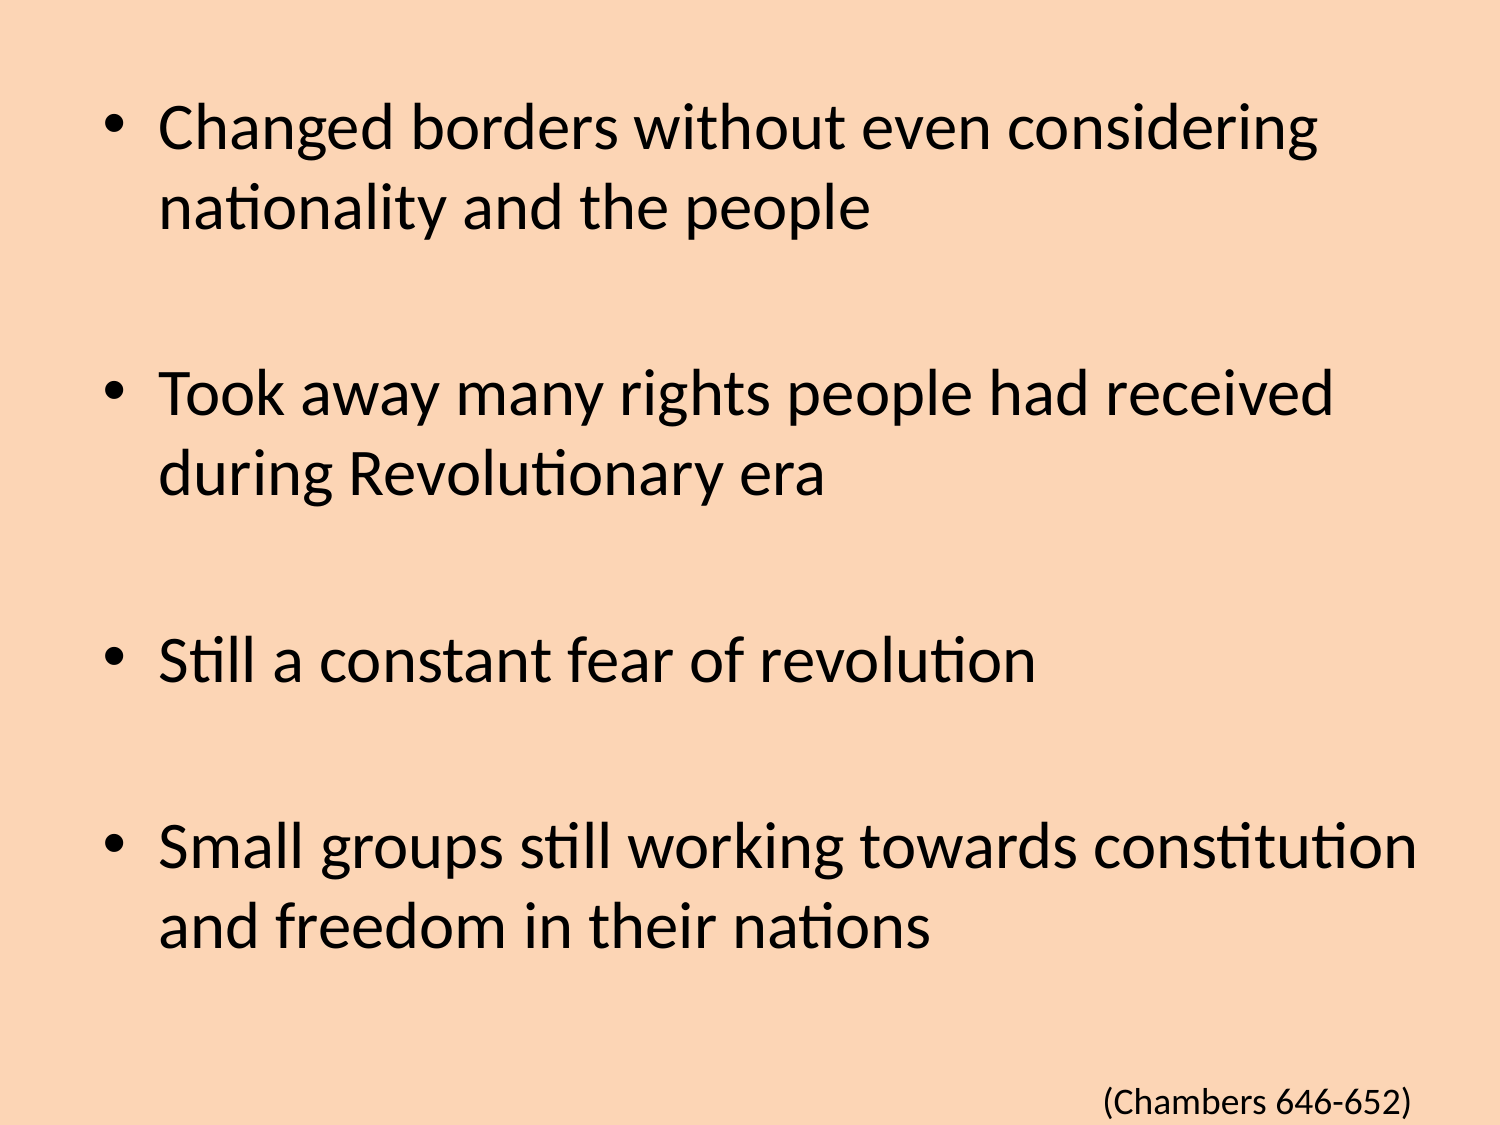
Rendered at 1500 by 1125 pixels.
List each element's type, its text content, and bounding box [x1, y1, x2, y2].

list Changed borders without even considering nationality and the people Took away many rights people had received during Revolutionary era Still a constant fear of revolution Small groups still working towards constitution and freedom in their nations [87, 75, 1438, 818]
text_box (Chambers 646-652) [1087, 1069, 1463, 1125]
